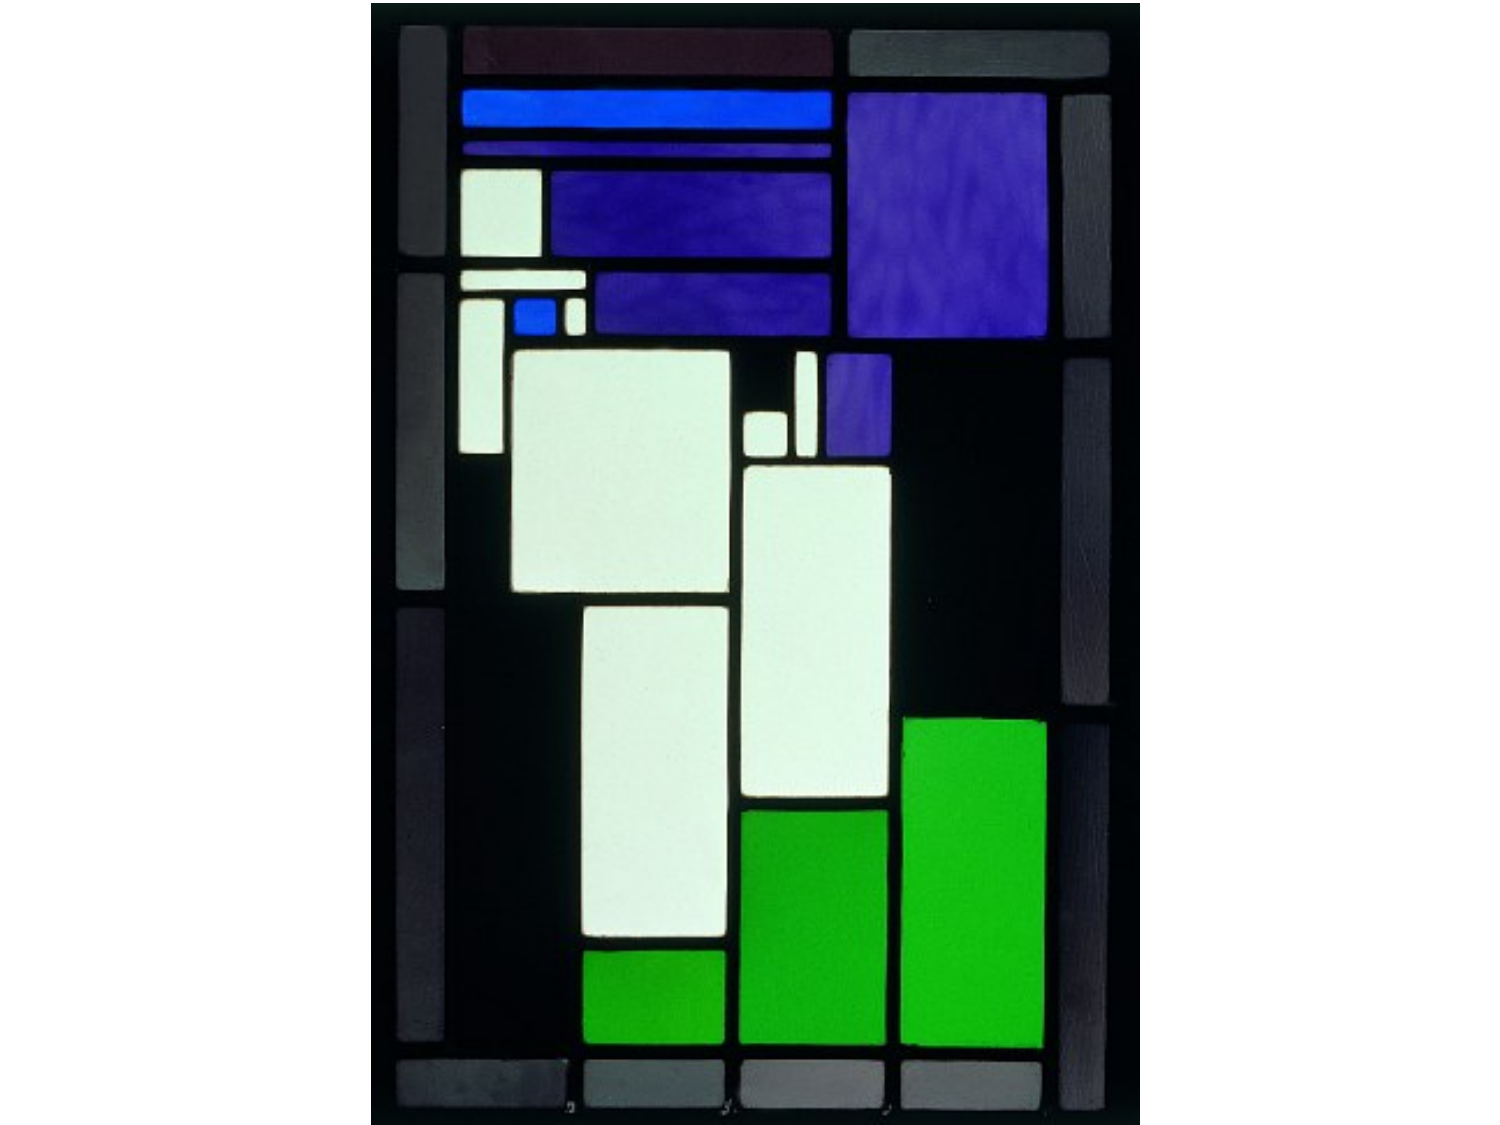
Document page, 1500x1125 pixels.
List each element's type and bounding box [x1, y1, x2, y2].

picture [371, 2, 1140, 1125]
